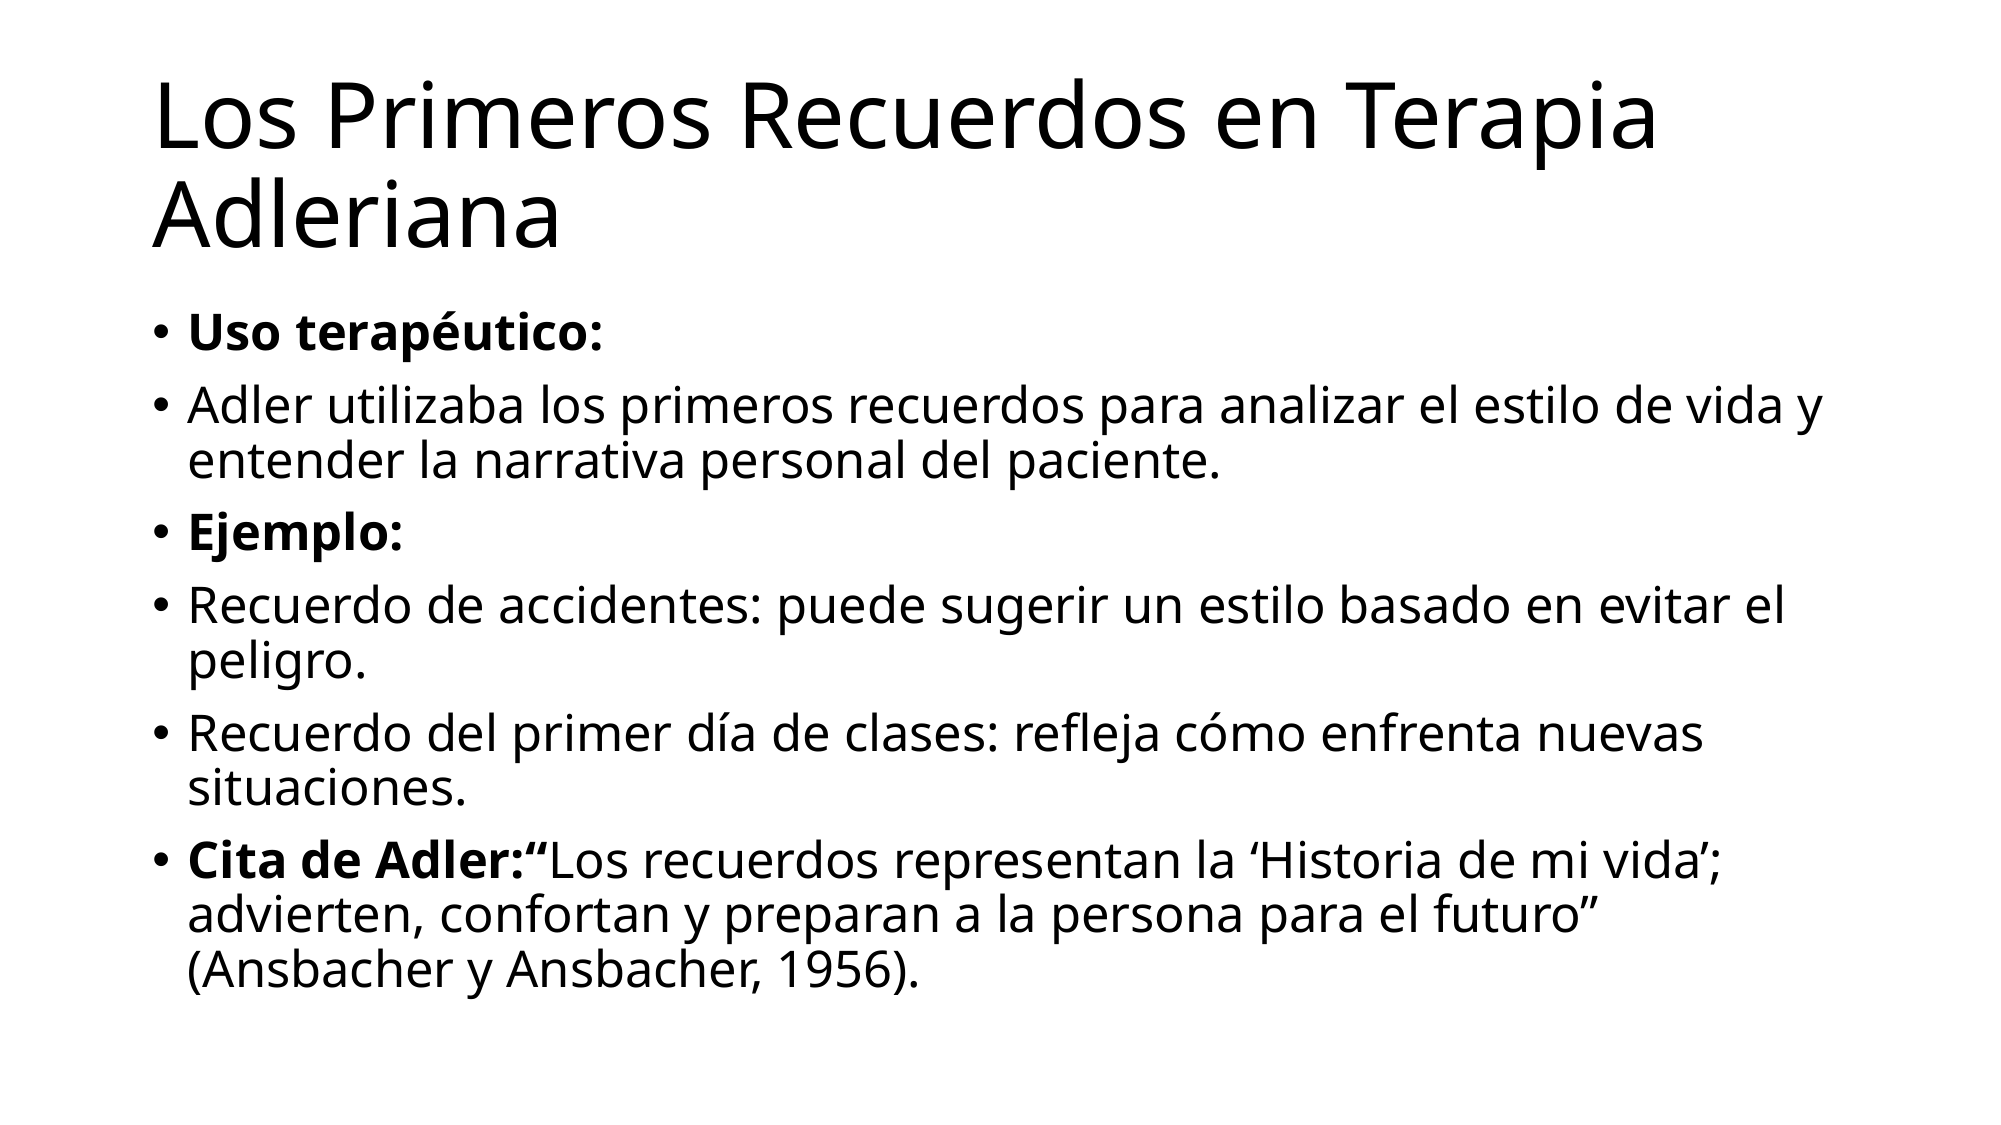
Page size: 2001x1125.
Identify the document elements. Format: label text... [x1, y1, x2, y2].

list Uso terapéutico: Adler utilizaba los primeros recuerdos para analizar el estilo de vida y entender la narrativa personal del paciente. Ejemplo: Recuerdo de accidentes: puede sugerir un estilo basado en evitar el peligro. Recuerdo del primer día de clases: refleja cómo enfrenta nuevas situaciones. Cita de Adler:“Los recuerdos representan la ‘Historia de mi vida’; advierten, confortan y preparan a la persona para el futuro” (Ansbacher y Ansbacher, 1956). [137, 299, 1863, 1014]
title Los Primeros Recuerdos en Terapia Adleriana [137, 59, 1863, 278]
